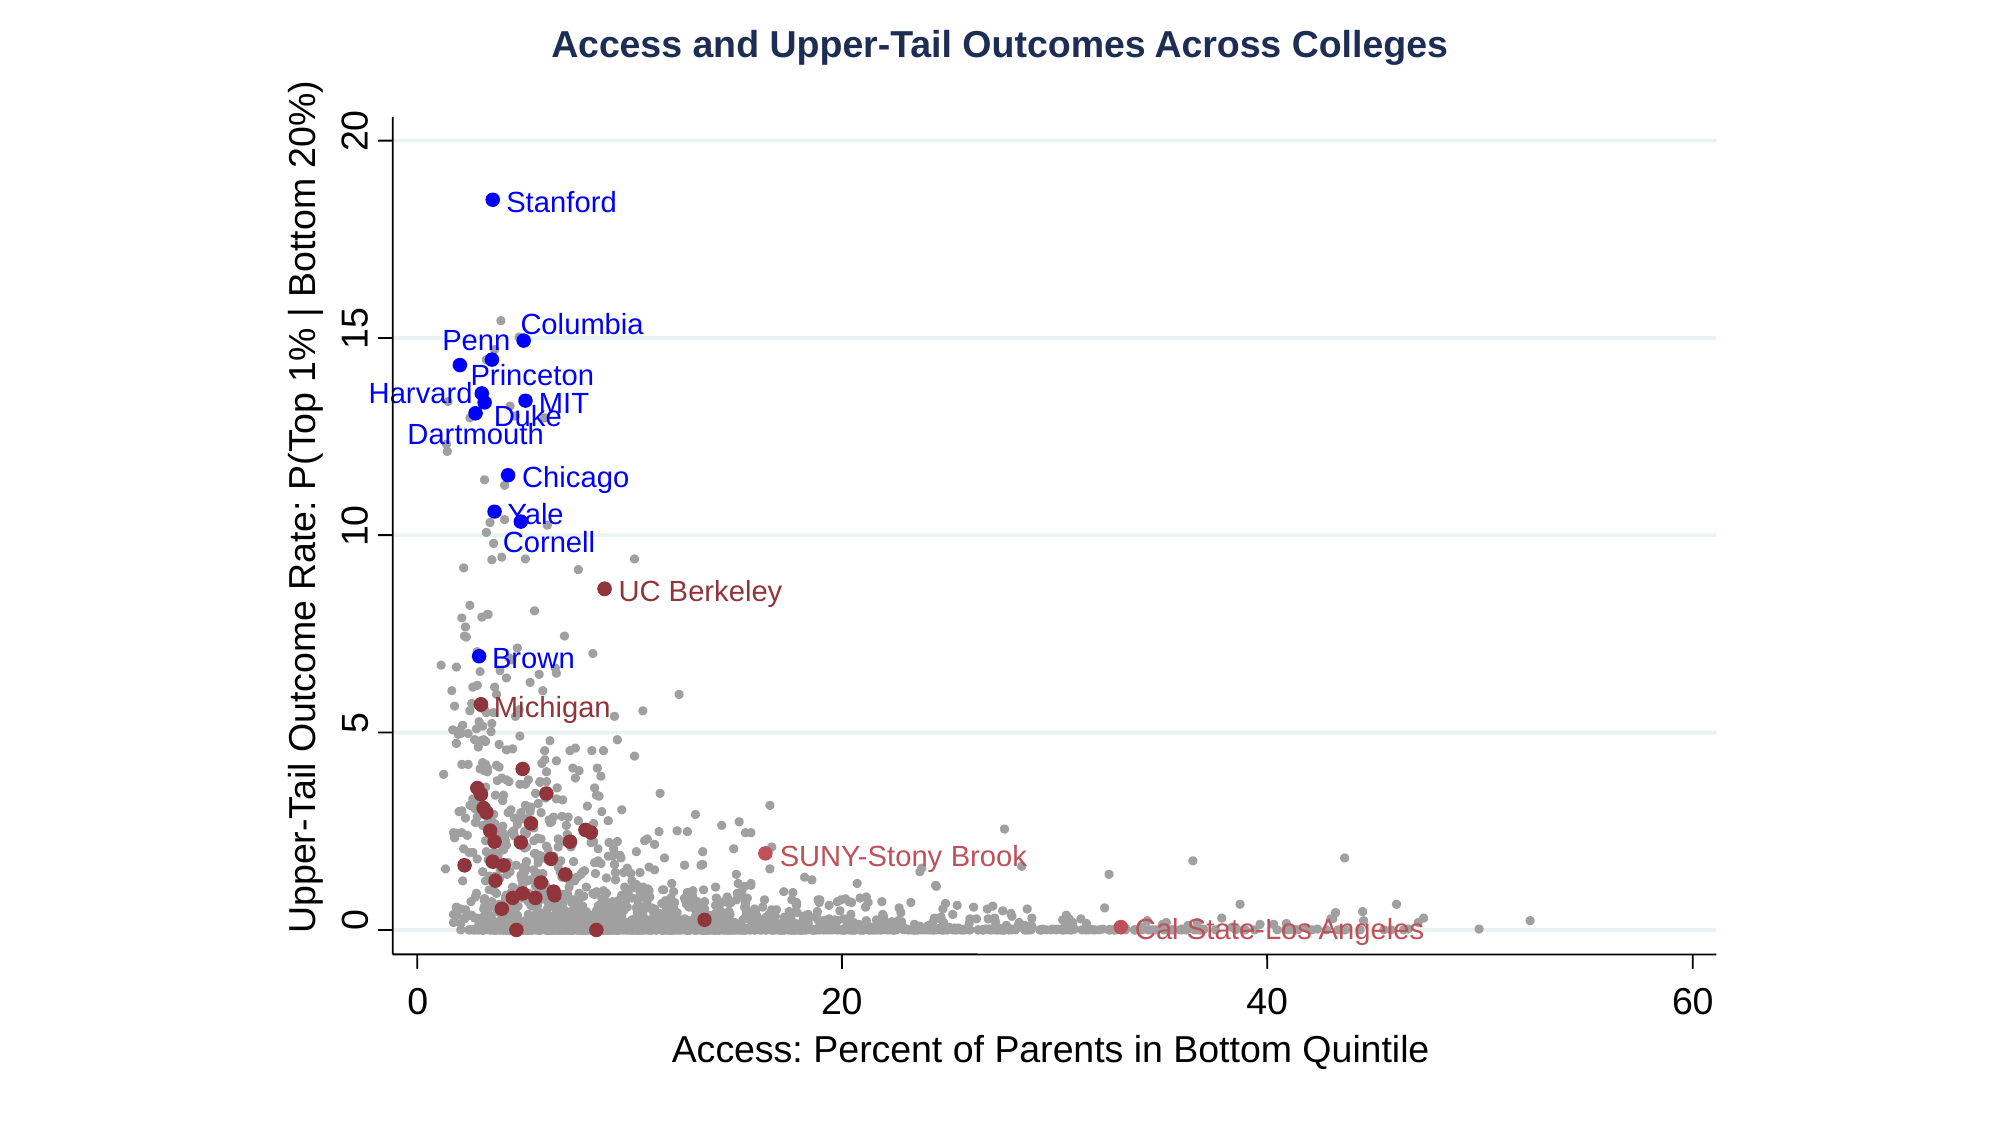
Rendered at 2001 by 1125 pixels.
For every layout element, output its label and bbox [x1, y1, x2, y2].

text_box [248, 15, 1751, 1110]
